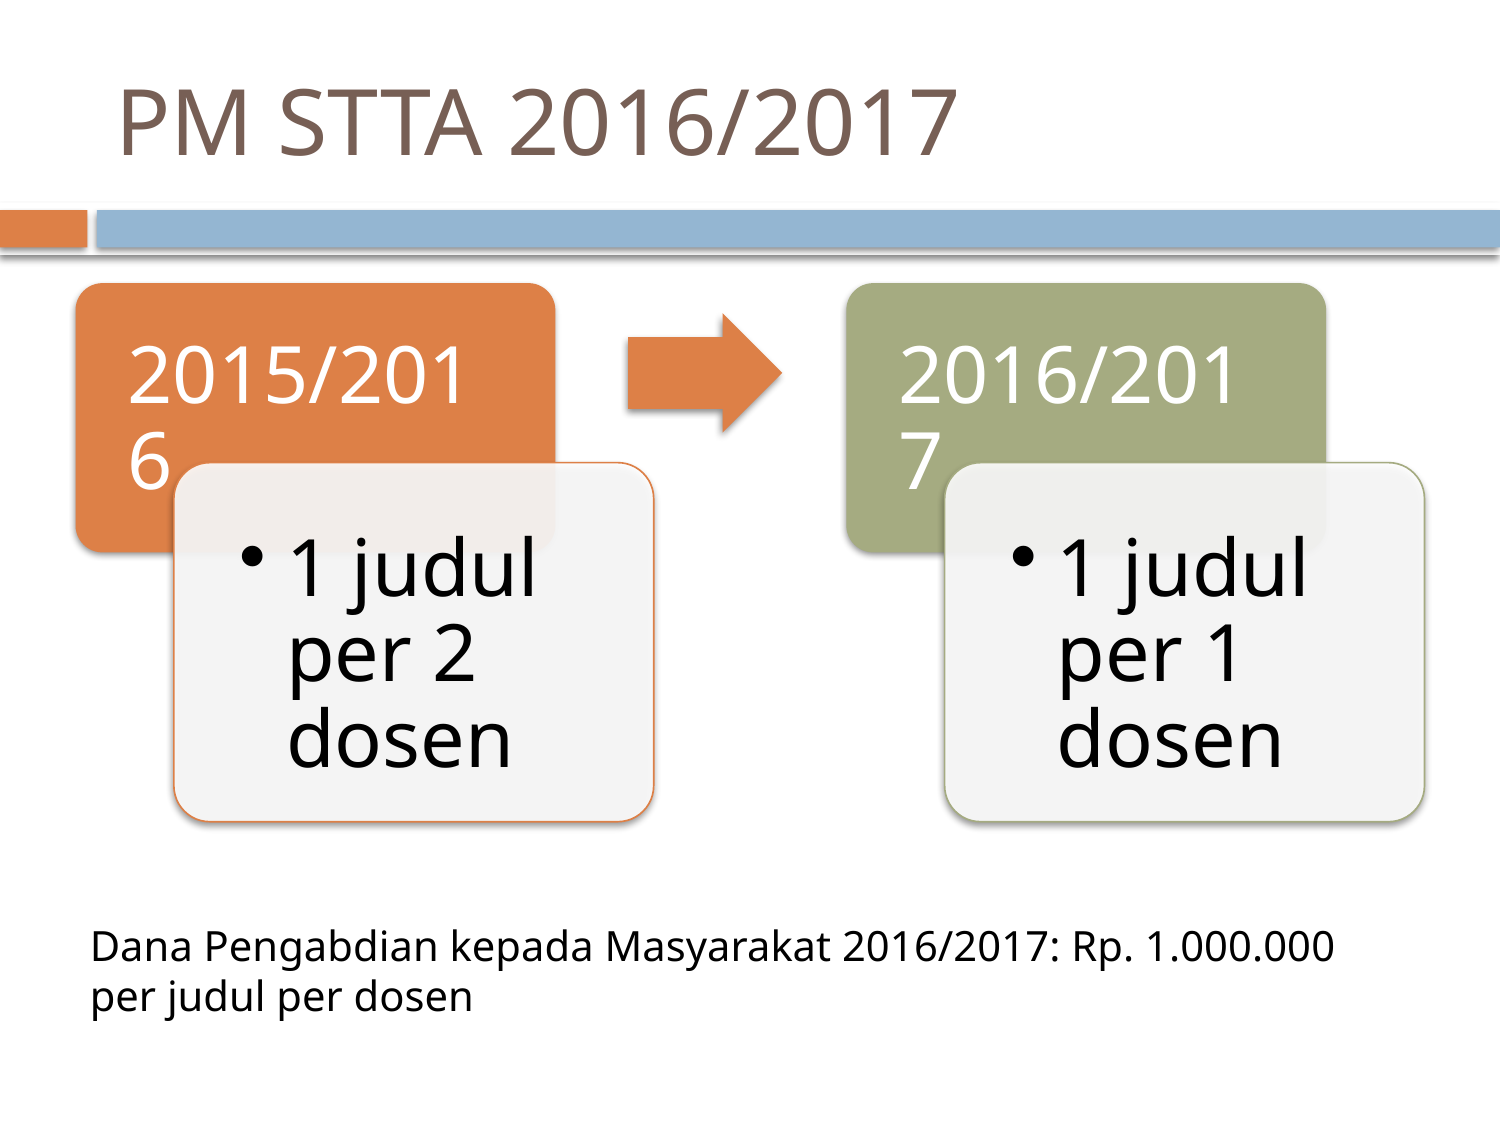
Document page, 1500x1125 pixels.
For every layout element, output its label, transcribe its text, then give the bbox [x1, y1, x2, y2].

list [74, 249, 1426, 856]
text_box Dana Pengabdian kepada Masyarakat 2016/2017: Rp. 1.000.000 per judul per dosen [74, 912, 1413, 1028]
title PM STTA 2016/2017 [100, 37, 1438, 200]
